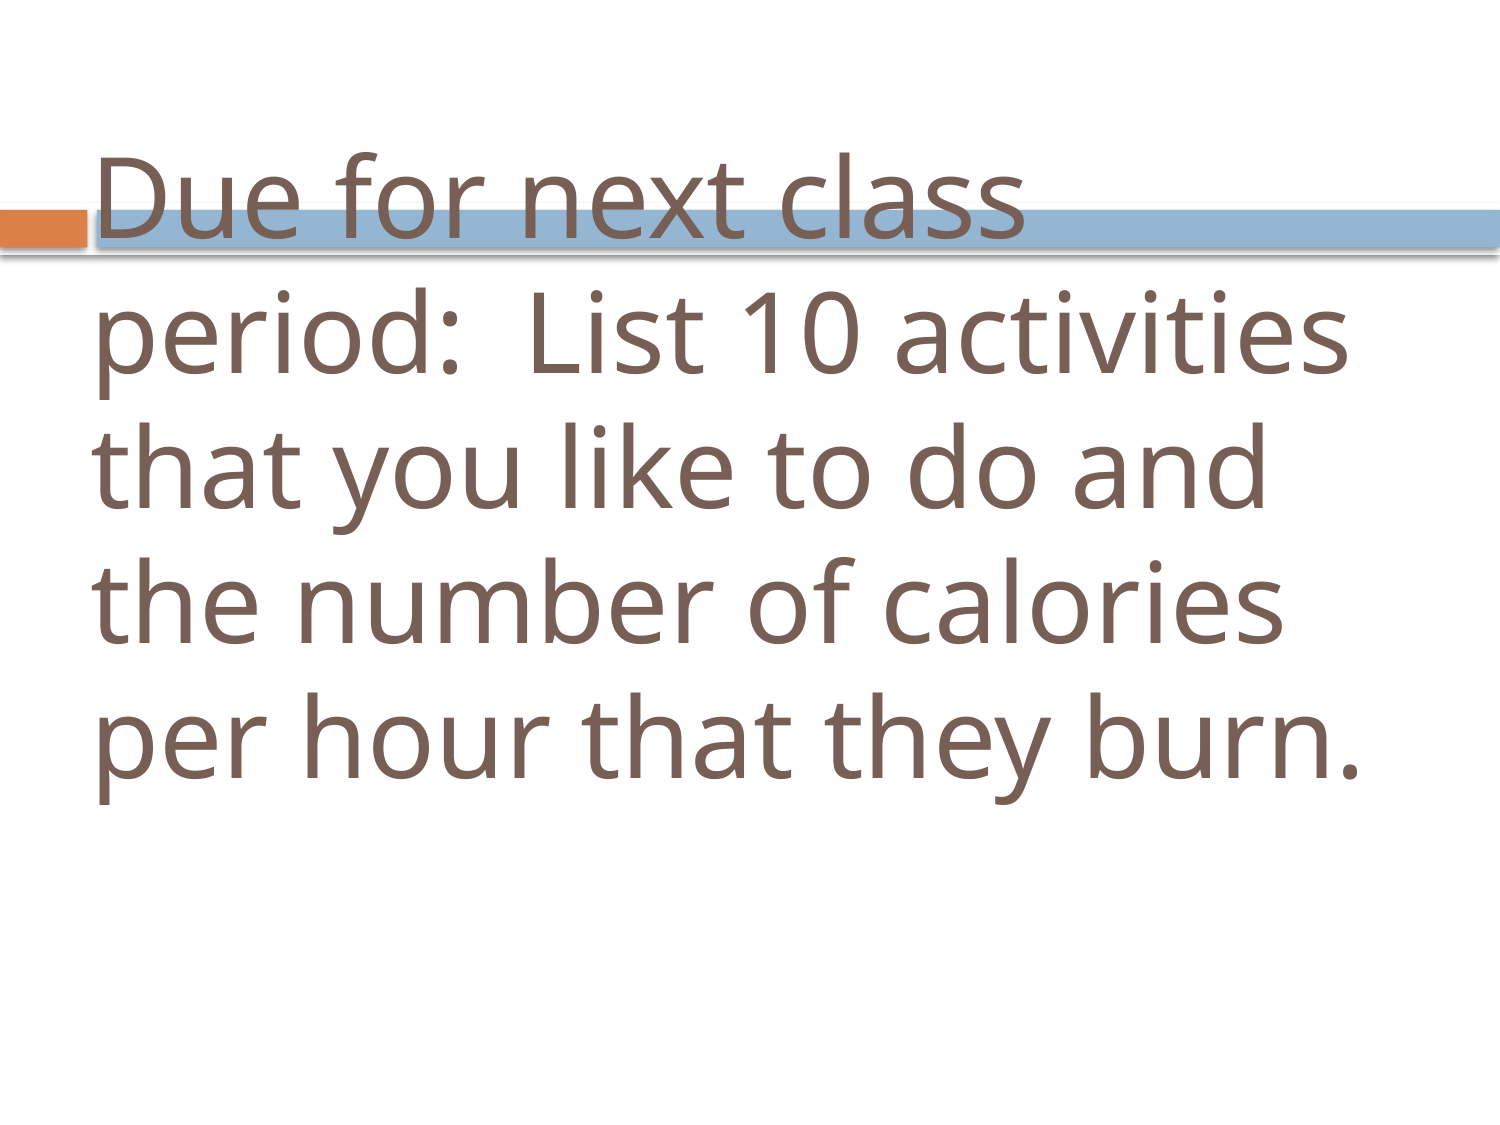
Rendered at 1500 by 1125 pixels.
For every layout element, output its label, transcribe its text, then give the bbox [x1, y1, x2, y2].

title Due for next class period: List 10 activities that you like to do and the number of calories per hour that they burn. [74, 24, 1426, 1038]
